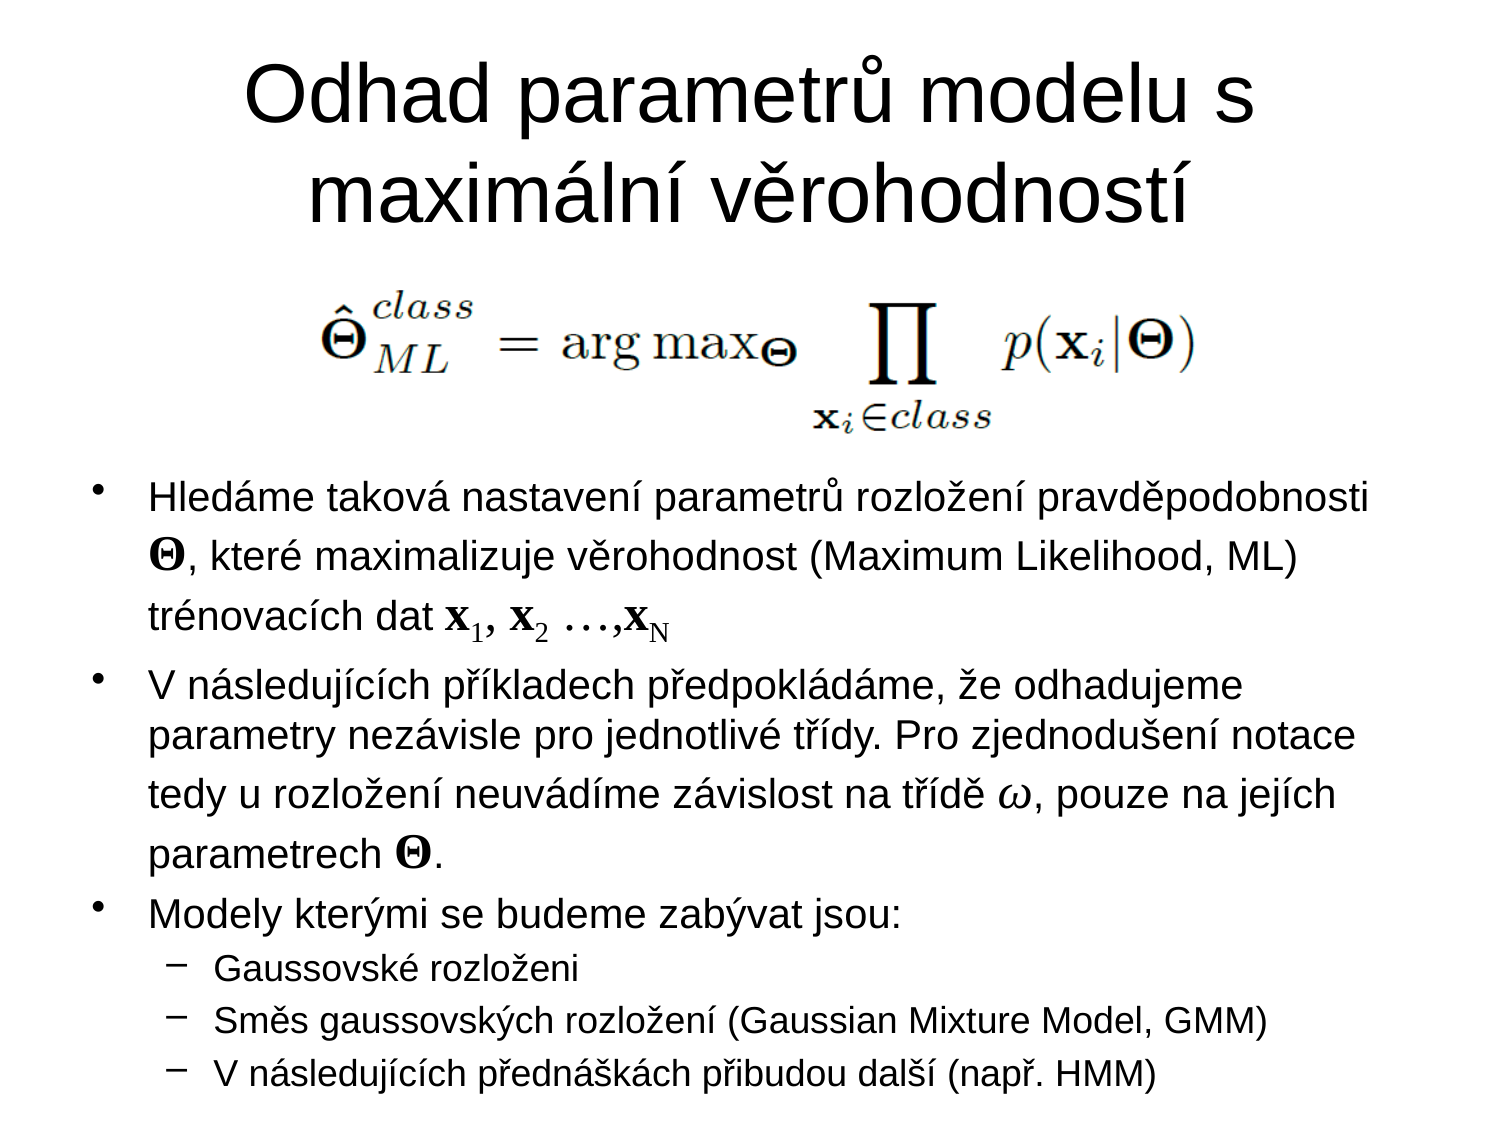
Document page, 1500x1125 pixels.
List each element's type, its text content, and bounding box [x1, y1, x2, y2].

text_box Hledáme taková nastavení parametrů rozložení pravděpodobnosti Θ, které maximalizuje věrohodnost (Maximum Likelihood, ML) trénovacích dat x1, x2 …,xN V následujících příkladech předpokládáme, že odhadujeme parametry nezávisle pro jednotlivé třídy. Pro zjednodušení notace tedy u rozložení neuvádíme závislost na třídě ω, pouze na jejích parametrech Θ. Modely kterými se budeme zabývat jsou: Gaussovské rozloženi Směs gaussovských rozložení (Gaussian Mixture Model, GMM) V následujících přednáškách přibudou další (např. HMM) [76, 462, 1427, 1054]
picture [312, 249, 1210, 462]
title Odhad parametrů modelu s maximální věrohodností [75, 45, 1425, 233]
